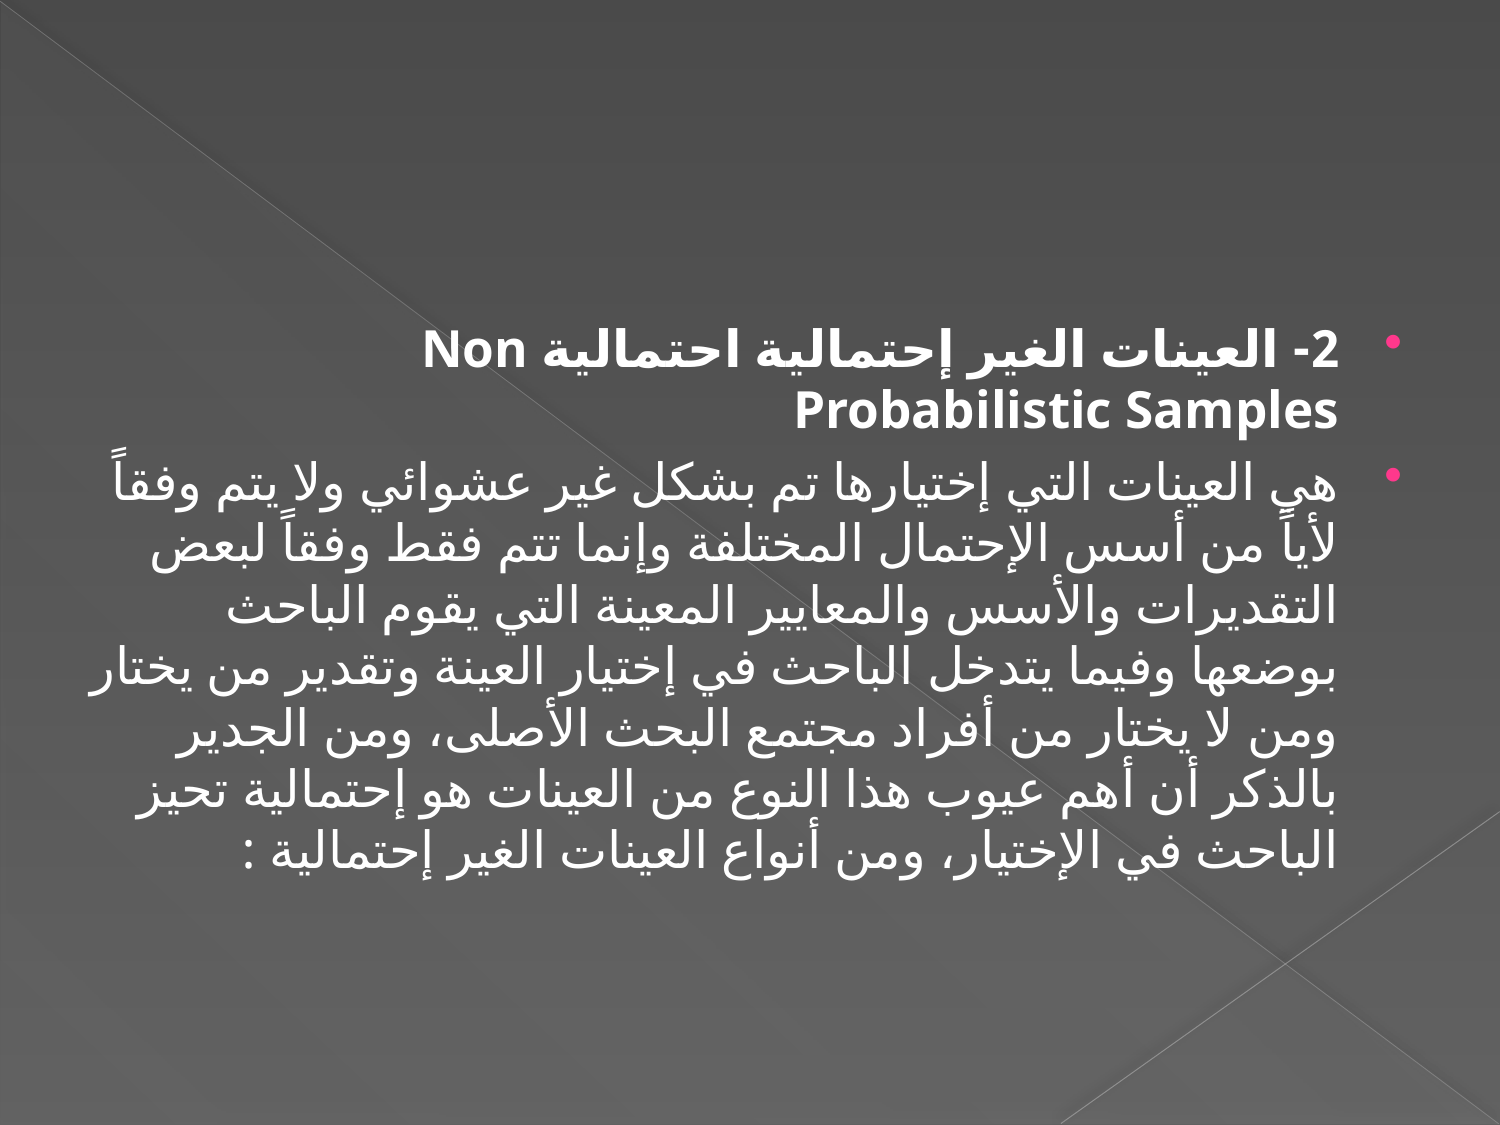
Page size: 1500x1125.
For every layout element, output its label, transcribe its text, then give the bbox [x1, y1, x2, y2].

list 2- العينات الغير إحتمالية احتمالية Non Probabilistic Samples هي العينات التي إختيارها تم بشكل غير عشوائي ولا يتم وفقاً لأياً من أسس الإحتمال المختلفة وإنما تتم فقط وفقاً لبعض التقديرات والأسس والمعايير المعينة التي يقوم الباحث بوضعها وفيما يتدخل الباحث في إختيار العينة وتقدير من يختار ومن لا يختار من أفراد مجتمع البحث الأصلى، ومن الجدير بالذكر أن أهم عيوب هذا النوع من العينات هو إحتمالية تحيز الباحث في الإختيار، ومن أنواع العينات الغير إحتمالية : [75, 308, 1425, 1059]
